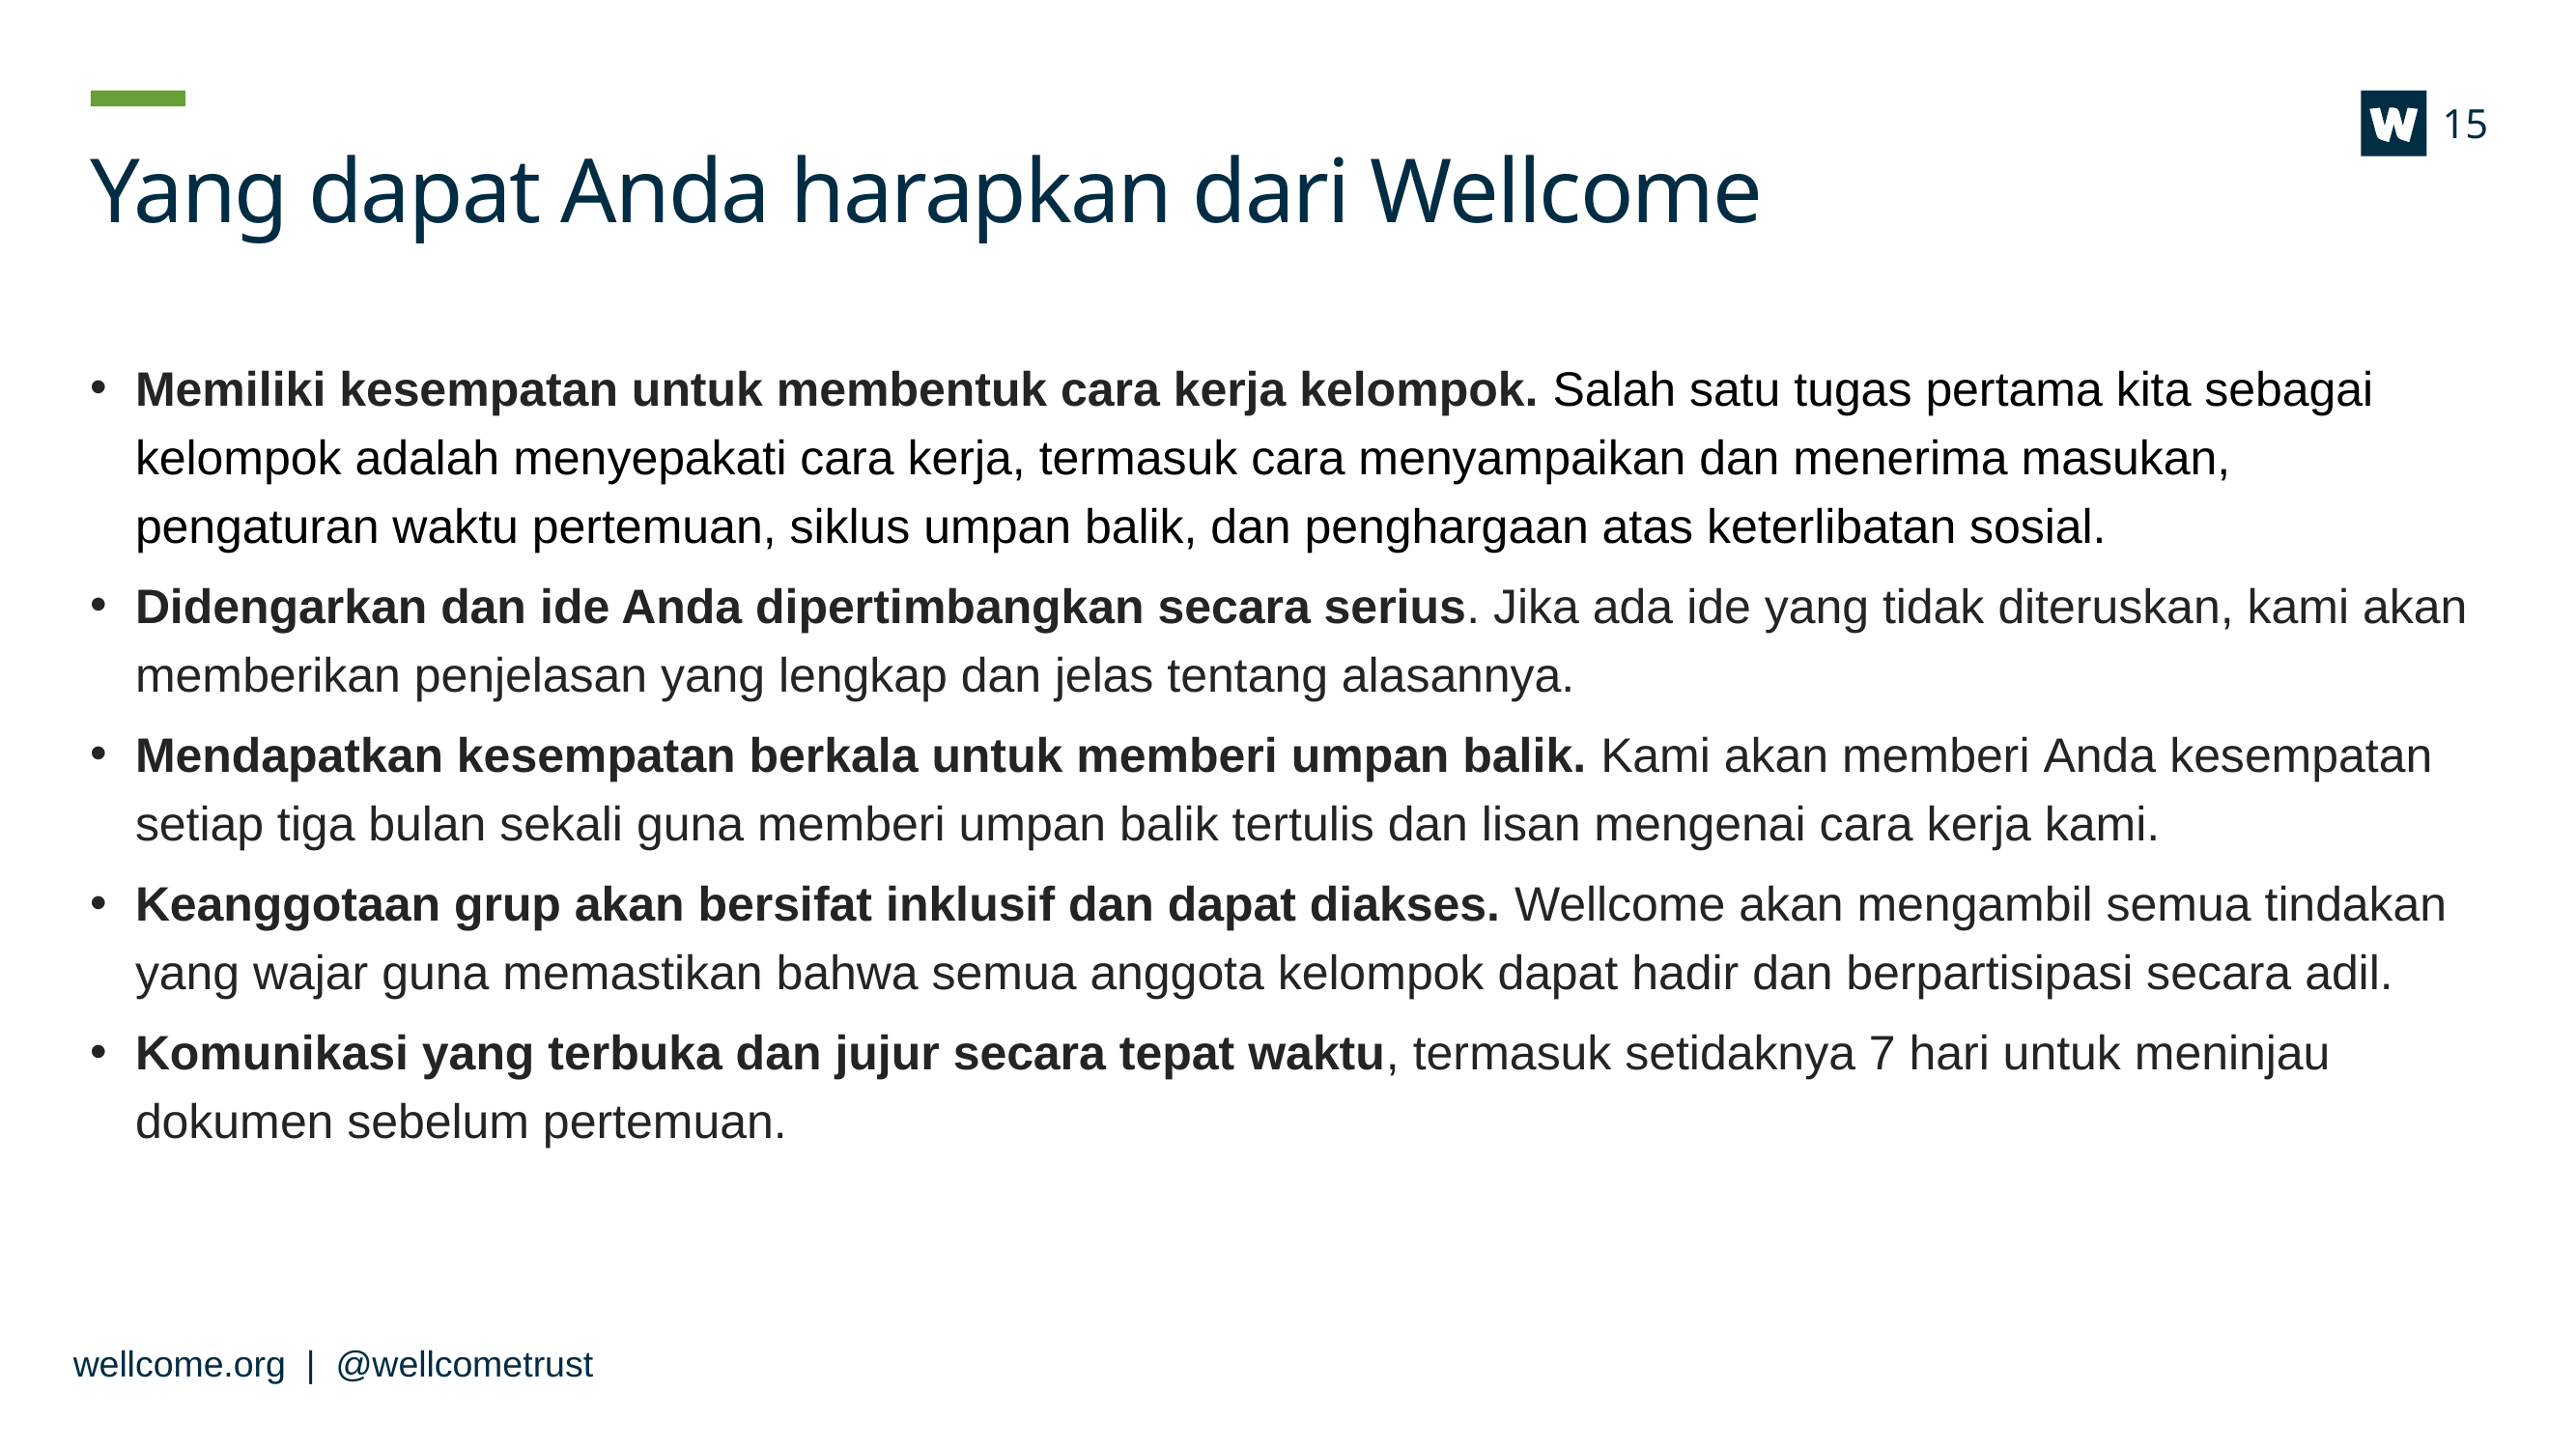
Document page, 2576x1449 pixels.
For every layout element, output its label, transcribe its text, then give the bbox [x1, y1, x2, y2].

slide_number 15 [2442, 101, 2511, 151]
footer wellcome.org | @wellcometrust [72, 1341, 2086, 1385]
list Memiliki kesempatan untuk membentuk cara kerja kelompok. Salah satu tugas pertama kita sebagai kelompok adalah menyepakati cara kerja, termasuk cara menyampaikan dan menerima masukan, pengaturan waktu pertemuan, siklus umpan balik, dan penghargaan atas keterlibatan sosial. Didengarkan dan ide Anda dipertimbangkan secara serius. Jika ada ide yang tidak diteruskan, kami akan memberikan penjelasan yang lengkap dan jelas tentang alasannya. Mendapatkan kesempatan berkala untuk memberi umpan balik. Kami akan memberi Anda kesempatan setiap tiga bulan sekali guna memberi umpan balik tertulis dan lisan mengenai cara kerja kami. Keanggotaan grup akan bersifat inklusif dan dapat diakses. Wellcome akan mengambil semua tindakan yang wajar guna memastikan bahwa semua anggota kelompok dapat hadir dan berpartisipasi secara adil. Komunikasi yang terbuka dan jujur secara tepat waktu, termasuk setidaknya 7 hari untuk meninjau dokumen sebelum pertemuan. [90, 347, 2486, 1254]
title Yang dapat Anda harapkan dari Wellcome [90, 139, 2486, 242]
